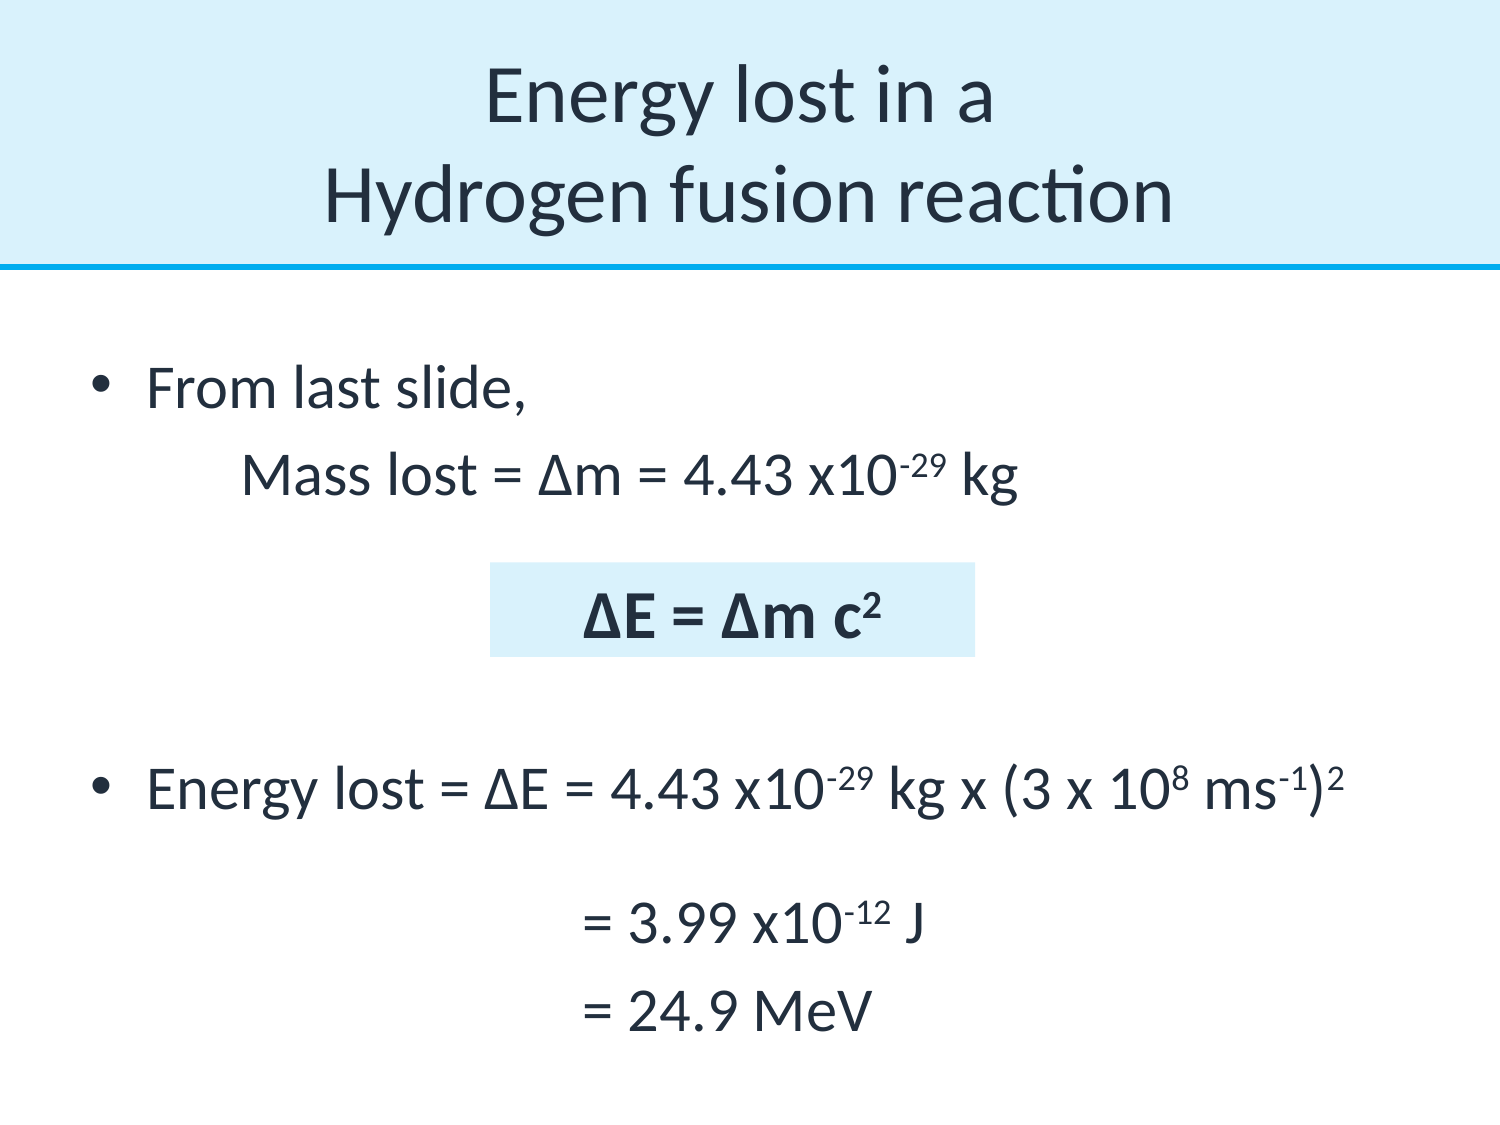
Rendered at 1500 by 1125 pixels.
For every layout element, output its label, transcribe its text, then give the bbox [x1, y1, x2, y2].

title Energy lost in a Hydrogen fusion reaction [29, 45, 1471, 233]
text_box Energy lost = ΔE = 4.43 x10-29 kg x (3 x 108 ms-1)2 = 3.99 x10-12 J = 24.9 MeV [74, 739, 1425, 1071]
text_box [0, 0, 1500, 264]
text_box ΔE = Δm c2 [490, 562, 976, 657]
list From last slide, Mass lost = Δm = 4.43 x10-29 kg [75, 338, 1425, 539]
